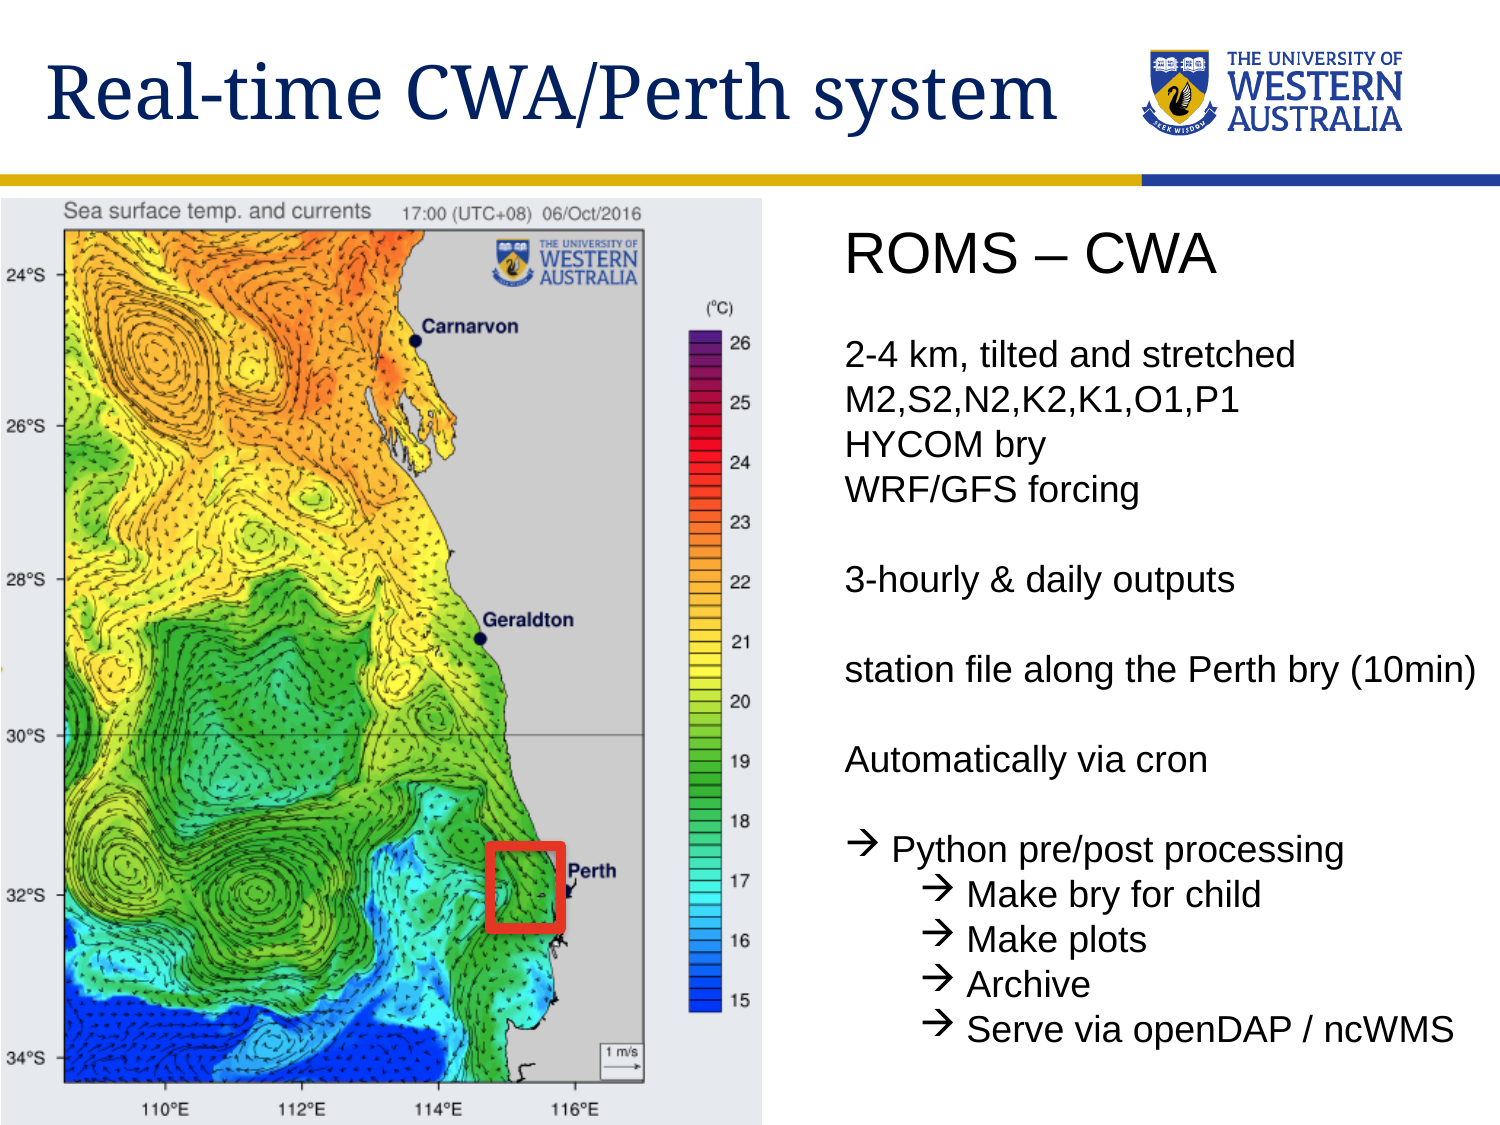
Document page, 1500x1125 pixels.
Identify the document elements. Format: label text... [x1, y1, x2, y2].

text_box Real-time CWA/Perth system [30, 37, 1076, 142]
picture [0, 0, 1500, 1125]
text_box ROMS – CWA 2-4 km, tilted and stretched M2,S2,N2,K2,K1,O1,P1 HYCOM bry WRF/GFS forcing 3-hourly & daily outputs station file along the Perth bry (10min) Automatically via cron Python pre/post processing Make bry for child Make plots Archive Serve via openDAP / ncWMS [829, 208, 1500, 1058]
